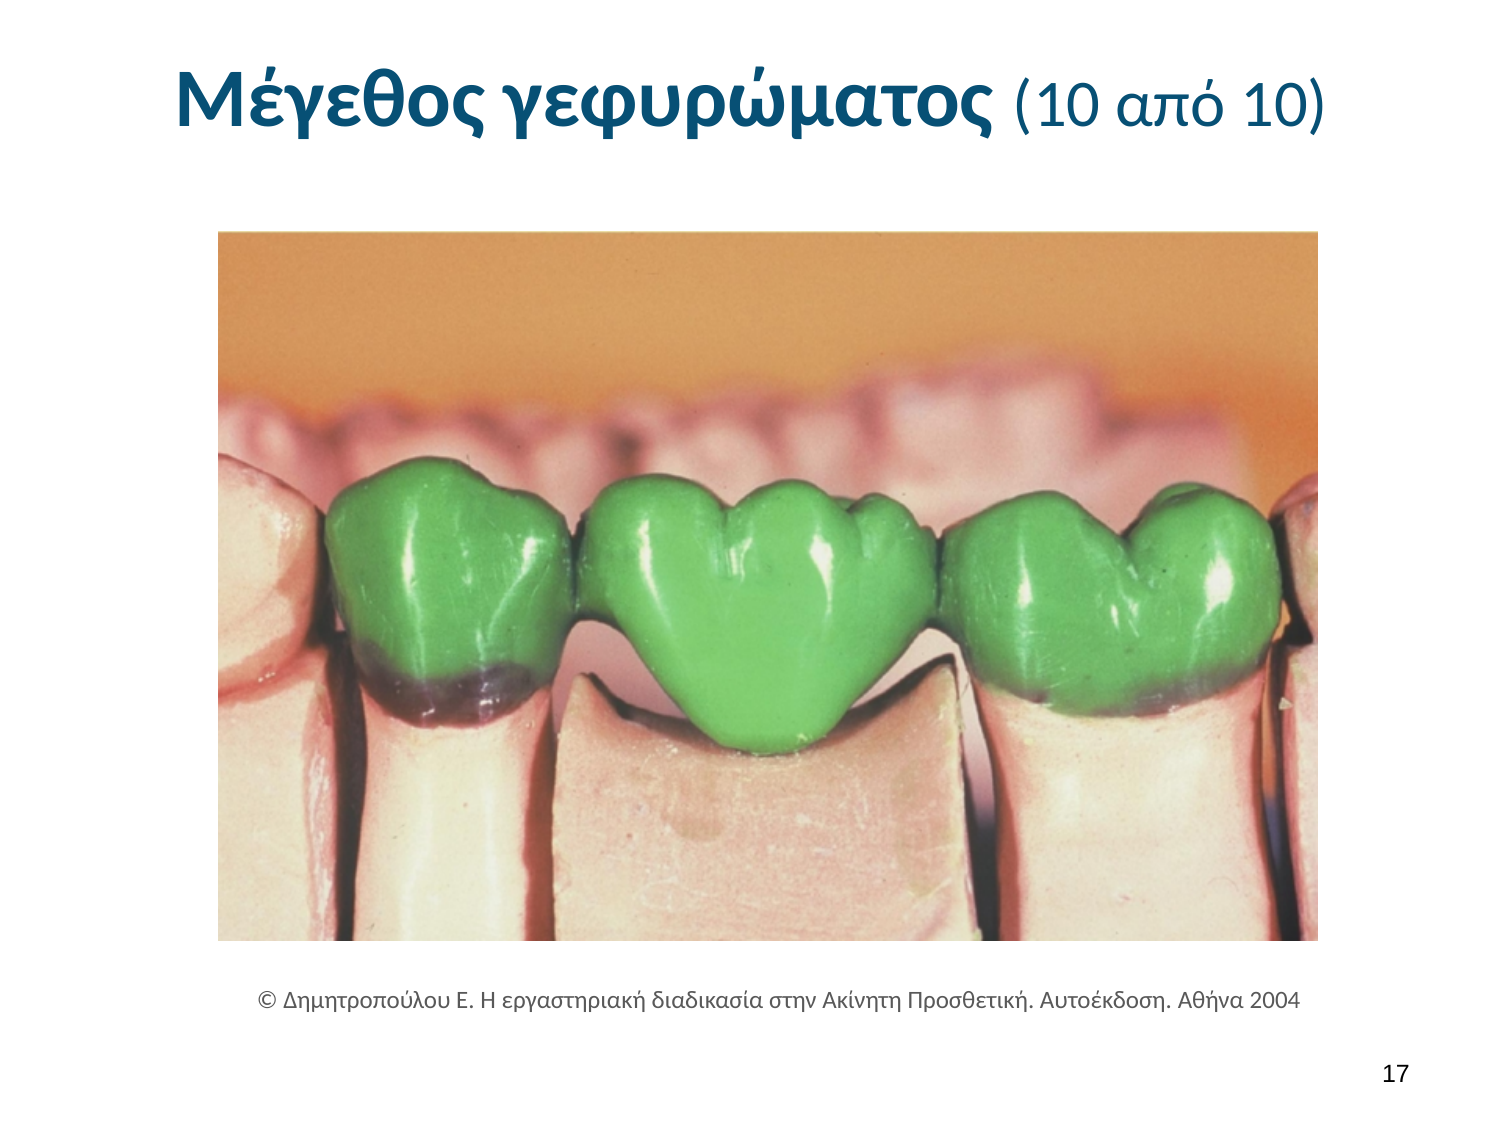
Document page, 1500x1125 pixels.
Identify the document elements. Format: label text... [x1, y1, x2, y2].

text_box © Δημητροπούλου Ε. Η εργαστηριακή διαδικασία στην Ακίνητη Προσθετική. Αυτοέκδοση. Αθήνα 2004 [242, 975, 1329, 1021]
slide_number 16 [1074, 1042, 1425, 1103]
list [218, 231, 1318, 941]
title Μέγεθος γεφυρώματος (10 από 10) [76, 19, 1427, 169]
